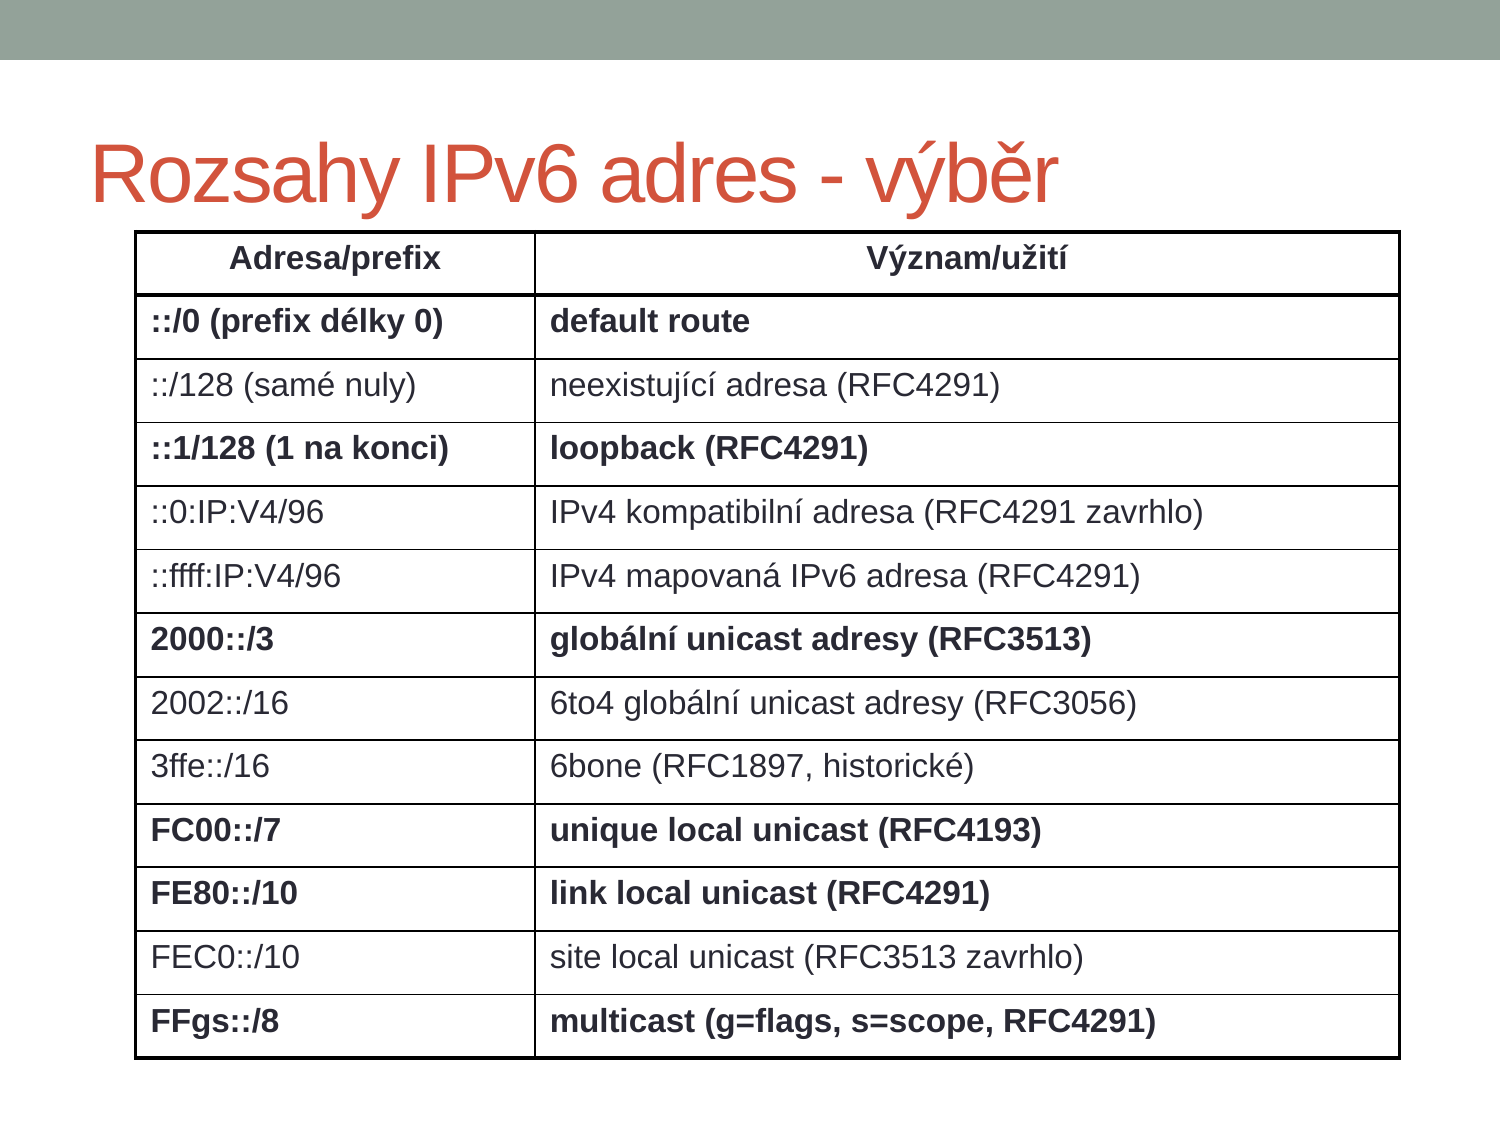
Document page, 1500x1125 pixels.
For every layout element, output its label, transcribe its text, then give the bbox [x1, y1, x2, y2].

table_cell 2002::/16 [137, 678, 534, 739]
table_cell FE80::/10 [137, 868, 534, 930]
table_cell 6to4 globální unicast adresy (RFC3056) [536, 678, 1398, 739]
table_cell ::0:IP:V4/96 [137, 487, 534, 549]
table_cell ::ffff:IP:V4/96 [137, 550, 534, 612]
table_header Adresa/prefix [137, 234, 534, 293]
table_cell 6bone (RFC1897, historické) [536, 741, 1398, 803]
table_cell ::/128 (samé nuly) [137, 360, 534, 422]
table_cell site local unicast (RFC3513 zavrhlo) [536, 932, 1398, 994]
table_cell FFgs::/8 [137, 995, 534, 1056]
table_cell link local unicast (RFC4291) [536, 868, 1398, 930]
table_cell ::/0 (prefix délky 0) [137, 297, 534, 358]
table_cell IPv4 kompatibilní adresa (RFC4291 zavrhlo) [536, 487, 1398, 549]
table_cell ::1/128 (1 na konci) [137, 423, 534, 485]
title Rozsahy IPv6 adres - výběr [74, 87, 1425, 250]
table_cell 2000::/3 [137, 614, 534, 676]
table_header Význam/užití [536, 234, 1398, 293]
table_cell FC00::/7 [137, 805, 534, 866]
table_cell FEC0::/10 [137, 932, 534, 994]
table_cell multicast (g=flags, s=scope, RFC4291) [536, 995, 1398, 1056]
table_cell default route [536, 297, 1398, 358]
table_cell loopback (RFC4291) [536, 423, 1398, 485]
table_cell neexistující adresa (RFC4291) [536, 360, 1398, 422]
table_cell globální unicast adresy (RFC3513) [536, 614, 1398, 676]
table_cell 3ffe::/16 [137, 741, 534, 803]
table_cell IPv4 mapovaná IPv6 adresa (RFC4291) [536, 550, 1398, 612]
table_cell unique local unicast (RFC4193) [536, 805, 1398, 866]
